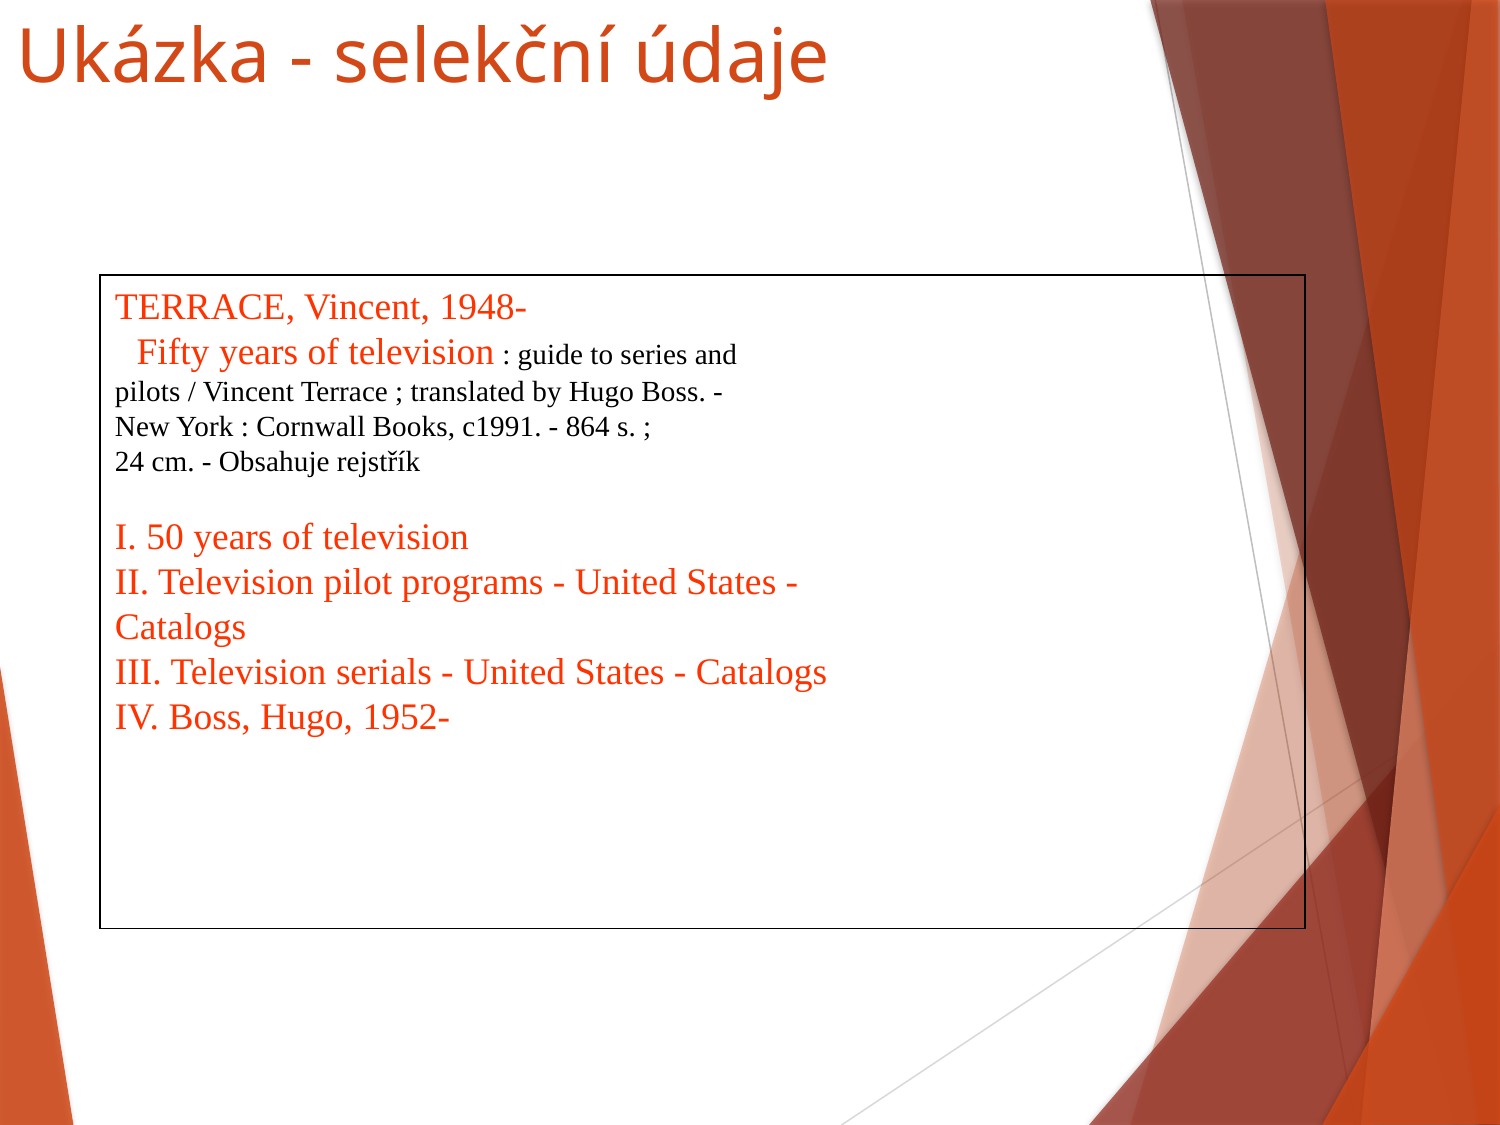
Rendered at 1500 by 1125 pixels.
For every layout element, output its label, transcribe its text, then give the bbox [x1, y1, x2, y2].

text_box TERRACE, Vincent, 1948- Fifty years of television : guide to series and pilots / Vincent Terrace ; translated by Hugo Boss. - New York : Cornwall Books, c1991. - 864 s. ; 24 cm. - Obsahuje rejstřík I. 50 years of television II. Television pilot programs - United States - Catalogs III. Television serials - United States - Catalogs IV. Boss, Hugo, 1952- [100, 274, 1306, 929]
title Ukázka - selekční údaje [1, 0, 1239, 162]
